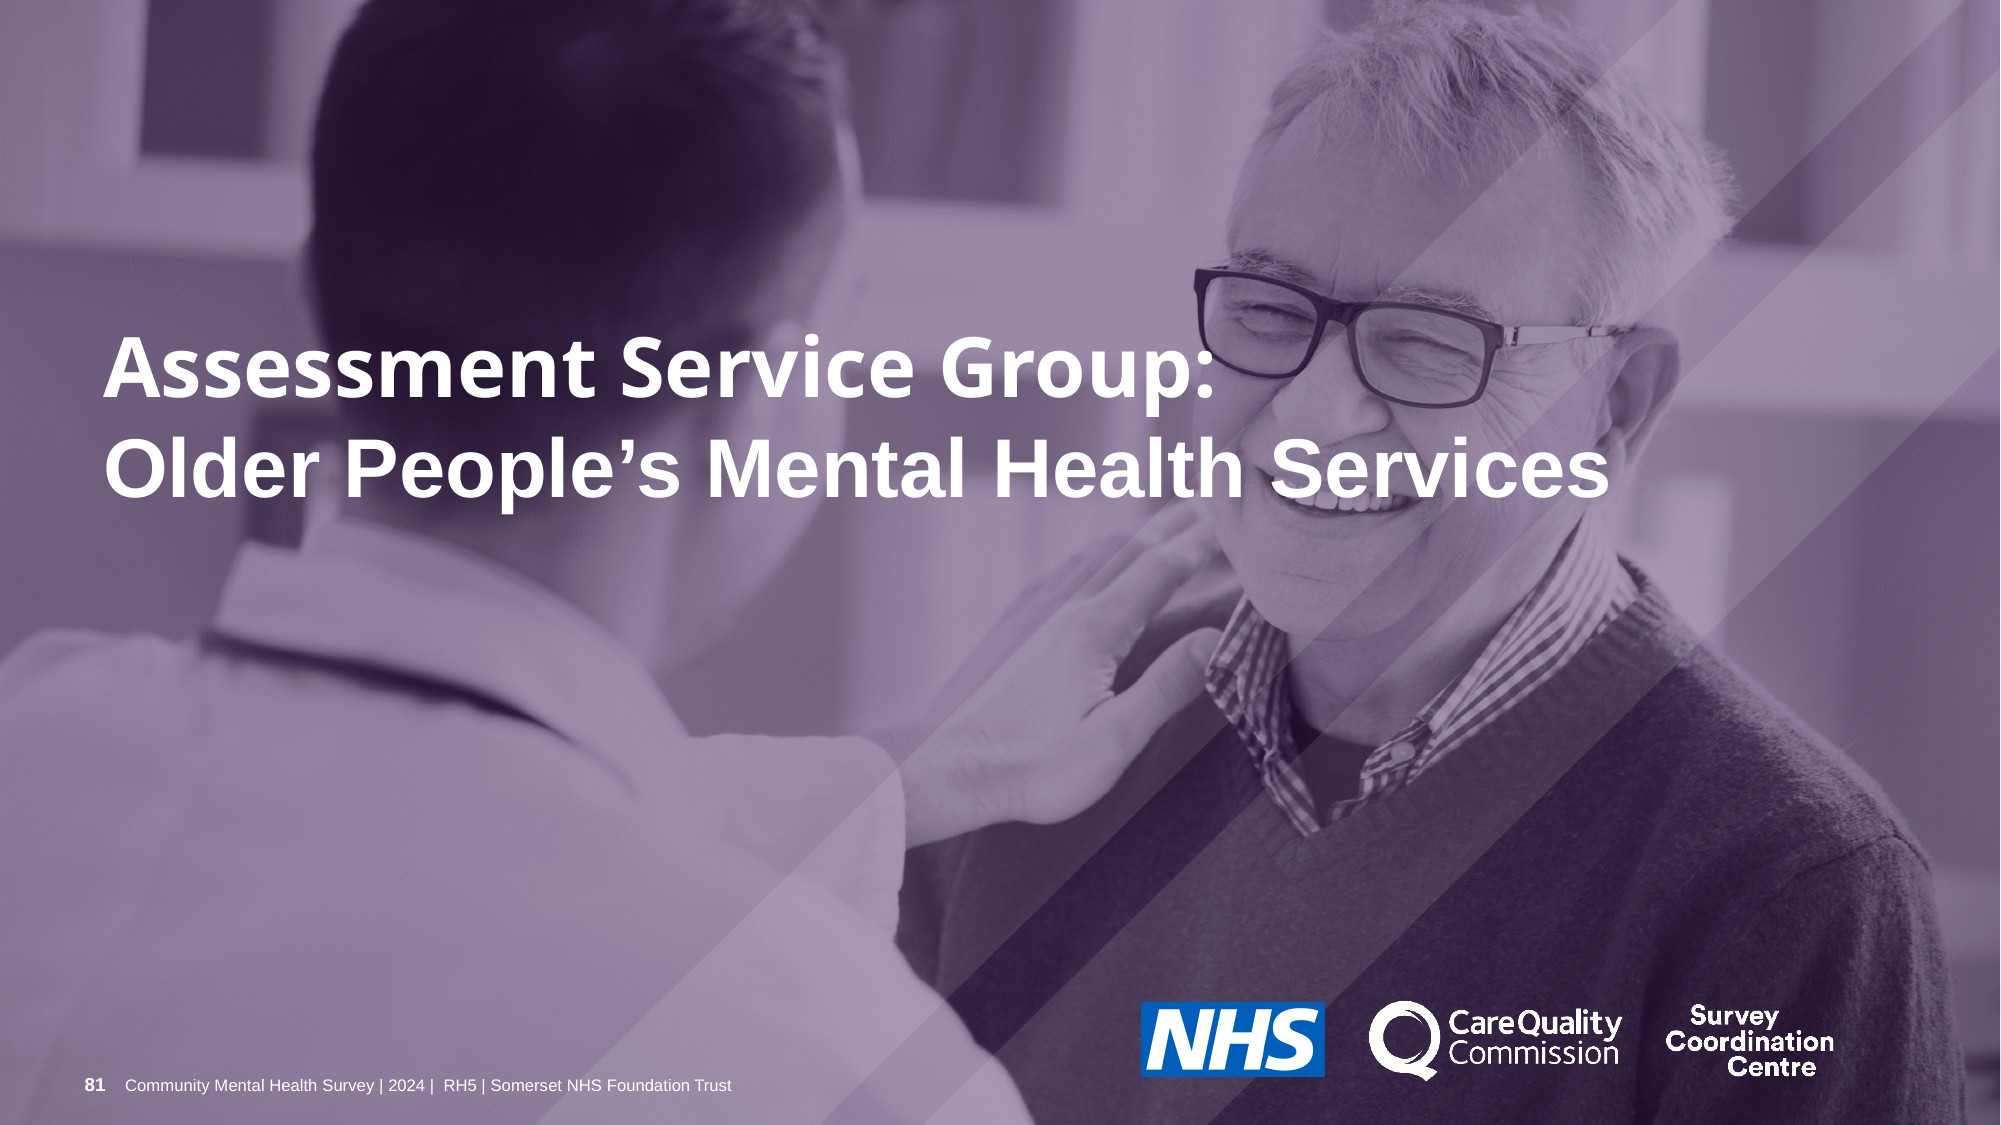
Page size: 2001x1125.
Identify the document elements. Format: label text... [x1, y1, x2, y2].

picture [1141, 1002, 1325, 1077]
title Assessment Service Group: Older People’s Mental Health Services [103, 313, 1716, 617]
picture [1663, 1001, 1836, 1079]
picture [1357, 989, 1629, 1091]
text_box 81 [84, 1065, 122, 1125]
